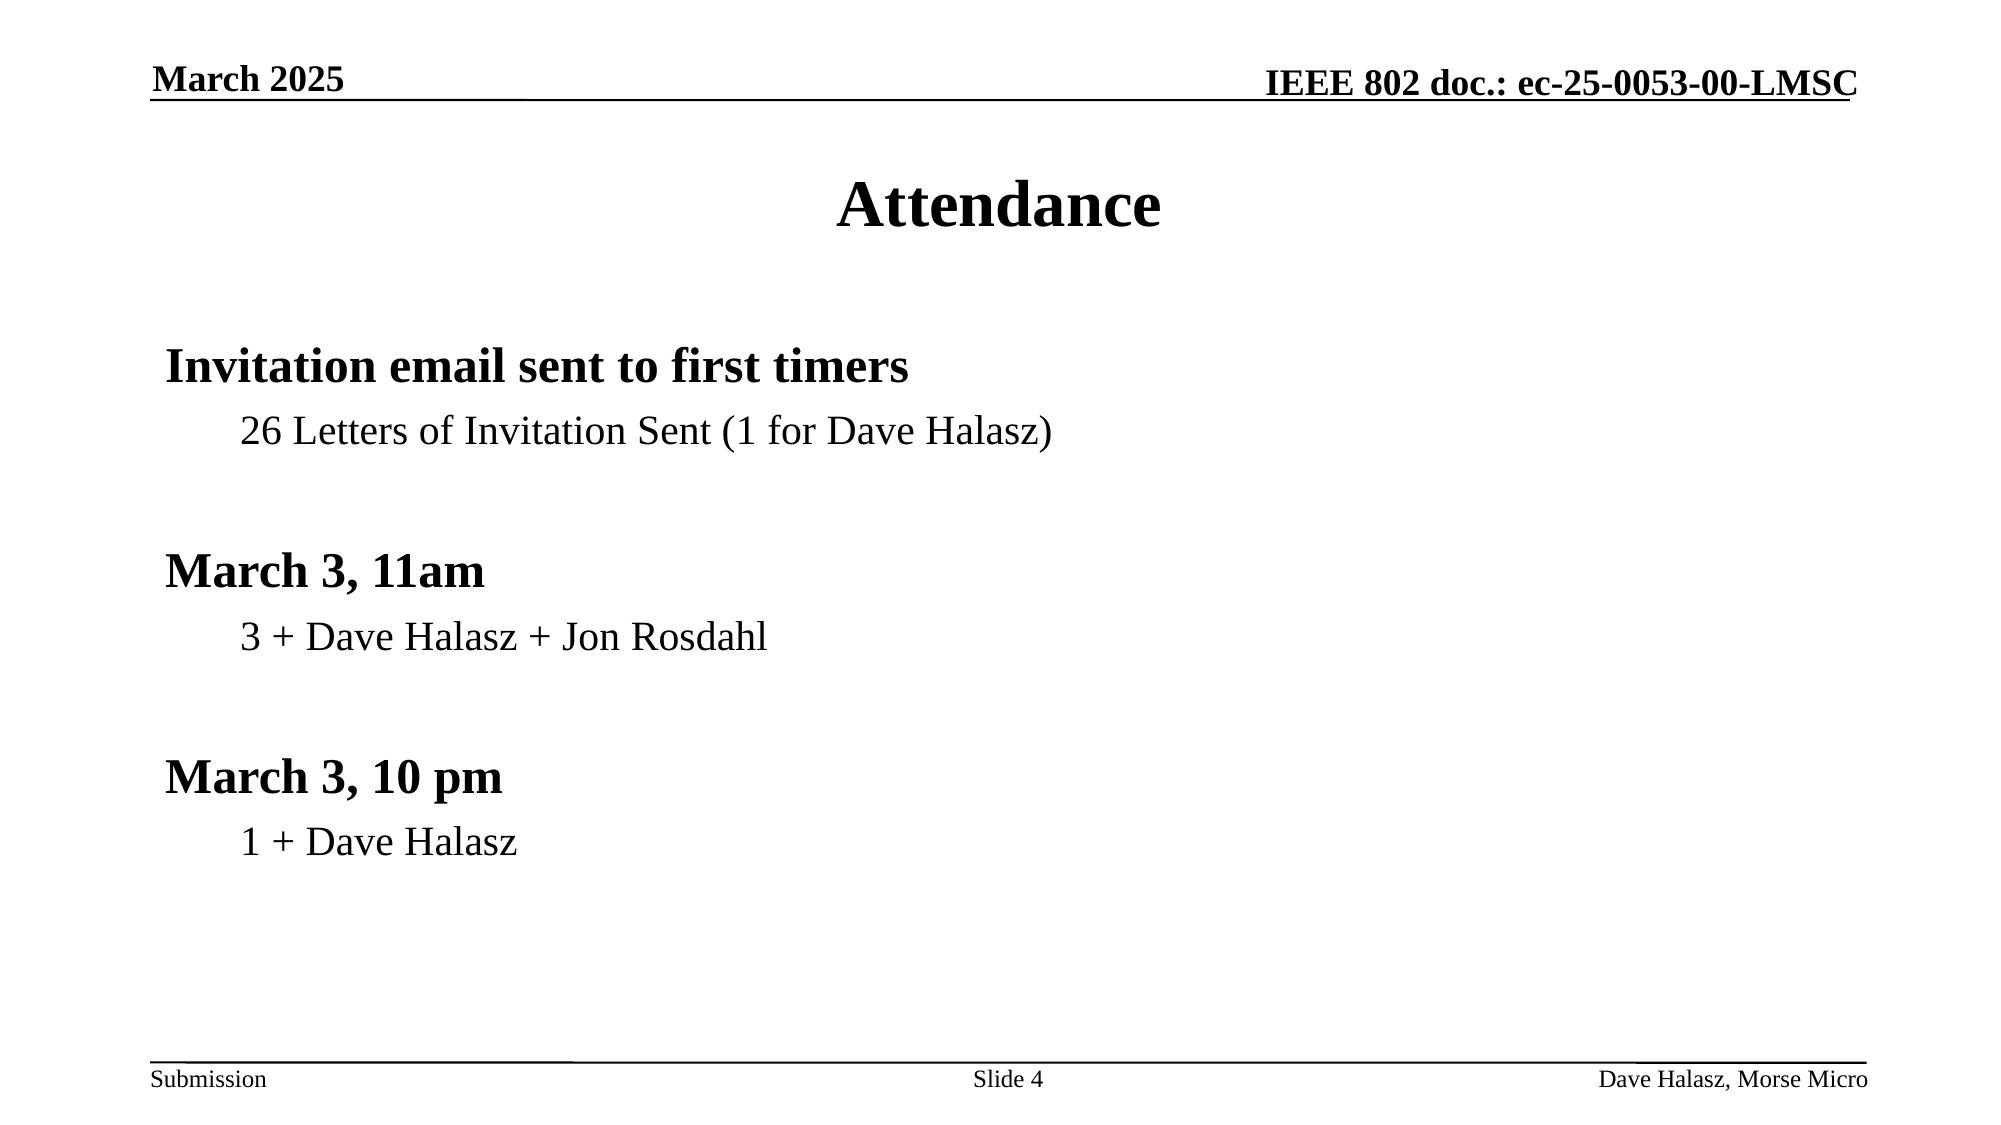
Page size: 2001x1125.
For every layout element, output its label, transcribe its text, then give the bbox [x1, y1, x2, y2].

slide_number Slide 4 [950, 1061, 1067, 1123]
footer Dave Halasz, Morse Micro [1171, 1061, 1869, 1093]
title Attendance [149, 112, 1850, 288]
list Invitation email sent to first timers 26 Letters of Invitation Sent (1 for Dave Halasz) March 3, 11am 3 + Dave Halasz + Jon Rosdahl March 3, 10 pm 1 + Dave Halasz [149, 324, 1850, 1000]
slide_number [152, 54, 563, 100]
